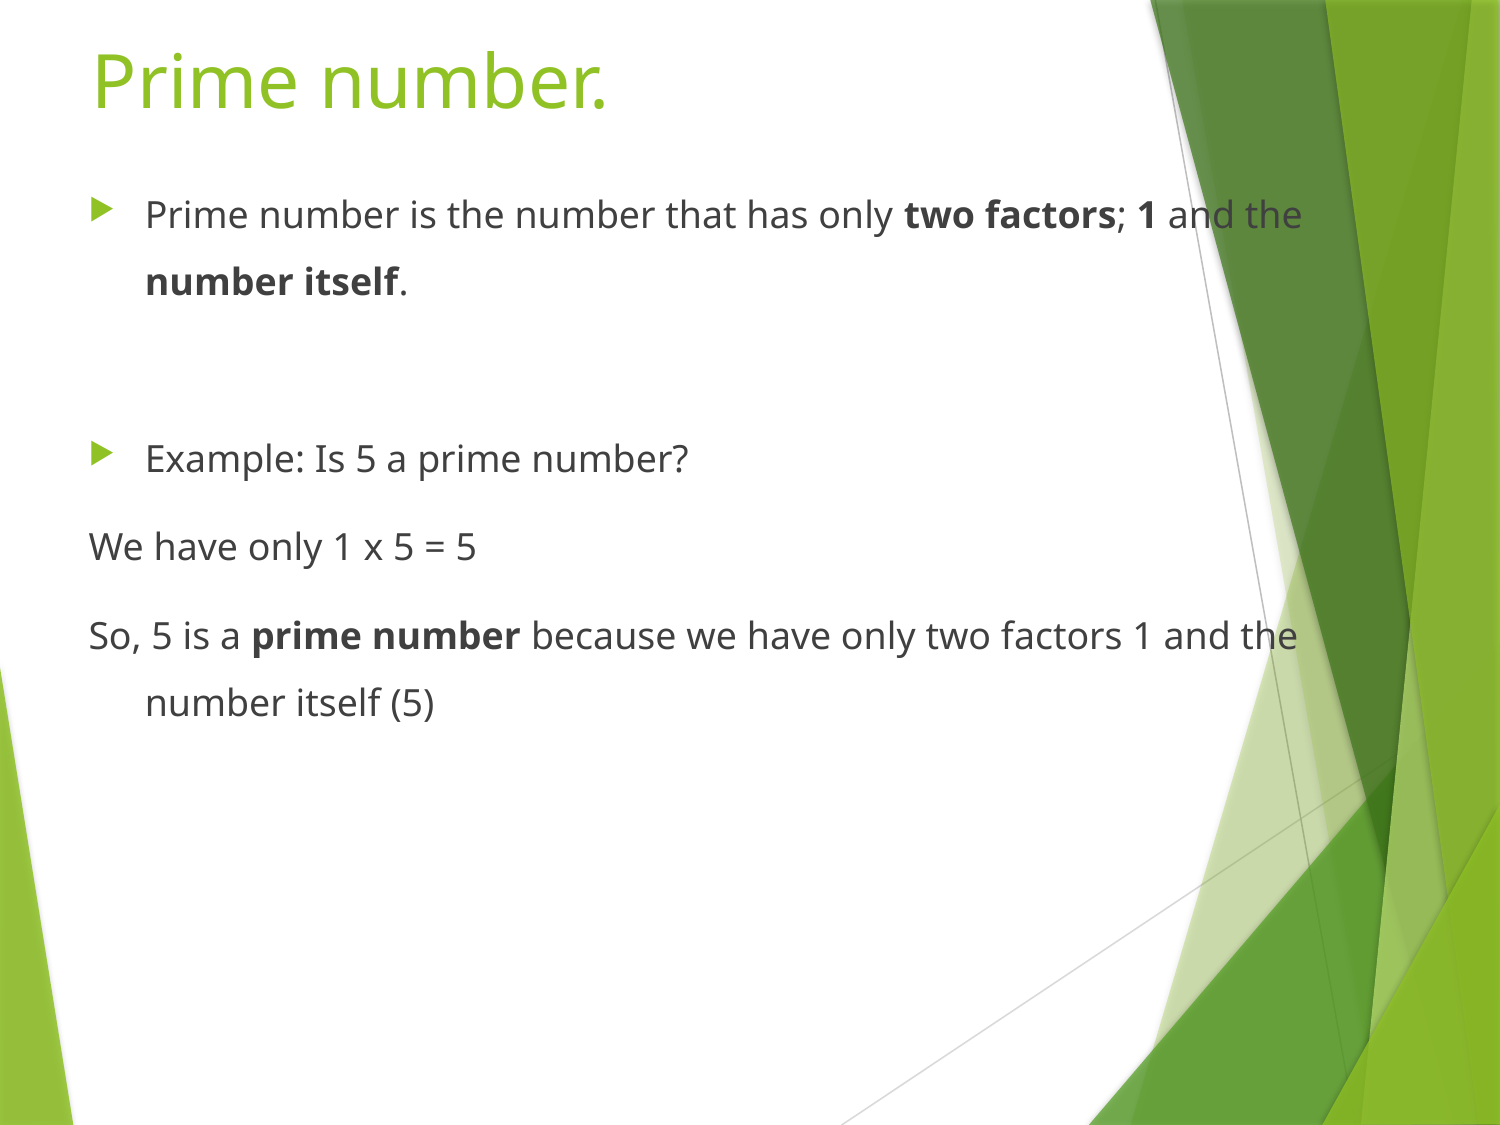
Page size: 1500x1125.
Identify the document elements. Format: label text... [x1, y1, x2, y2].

title Prime number. [76, 25, 1118, 160]
list Prime number is the number that has only two factors; 1 and the number itself. Example: Is 5 a prime number? We have only 1 x 5 = 5 So, 5 is a prime number because we have only two factors 1 and the number itself (5) [73, 160, 1353, 1047]
